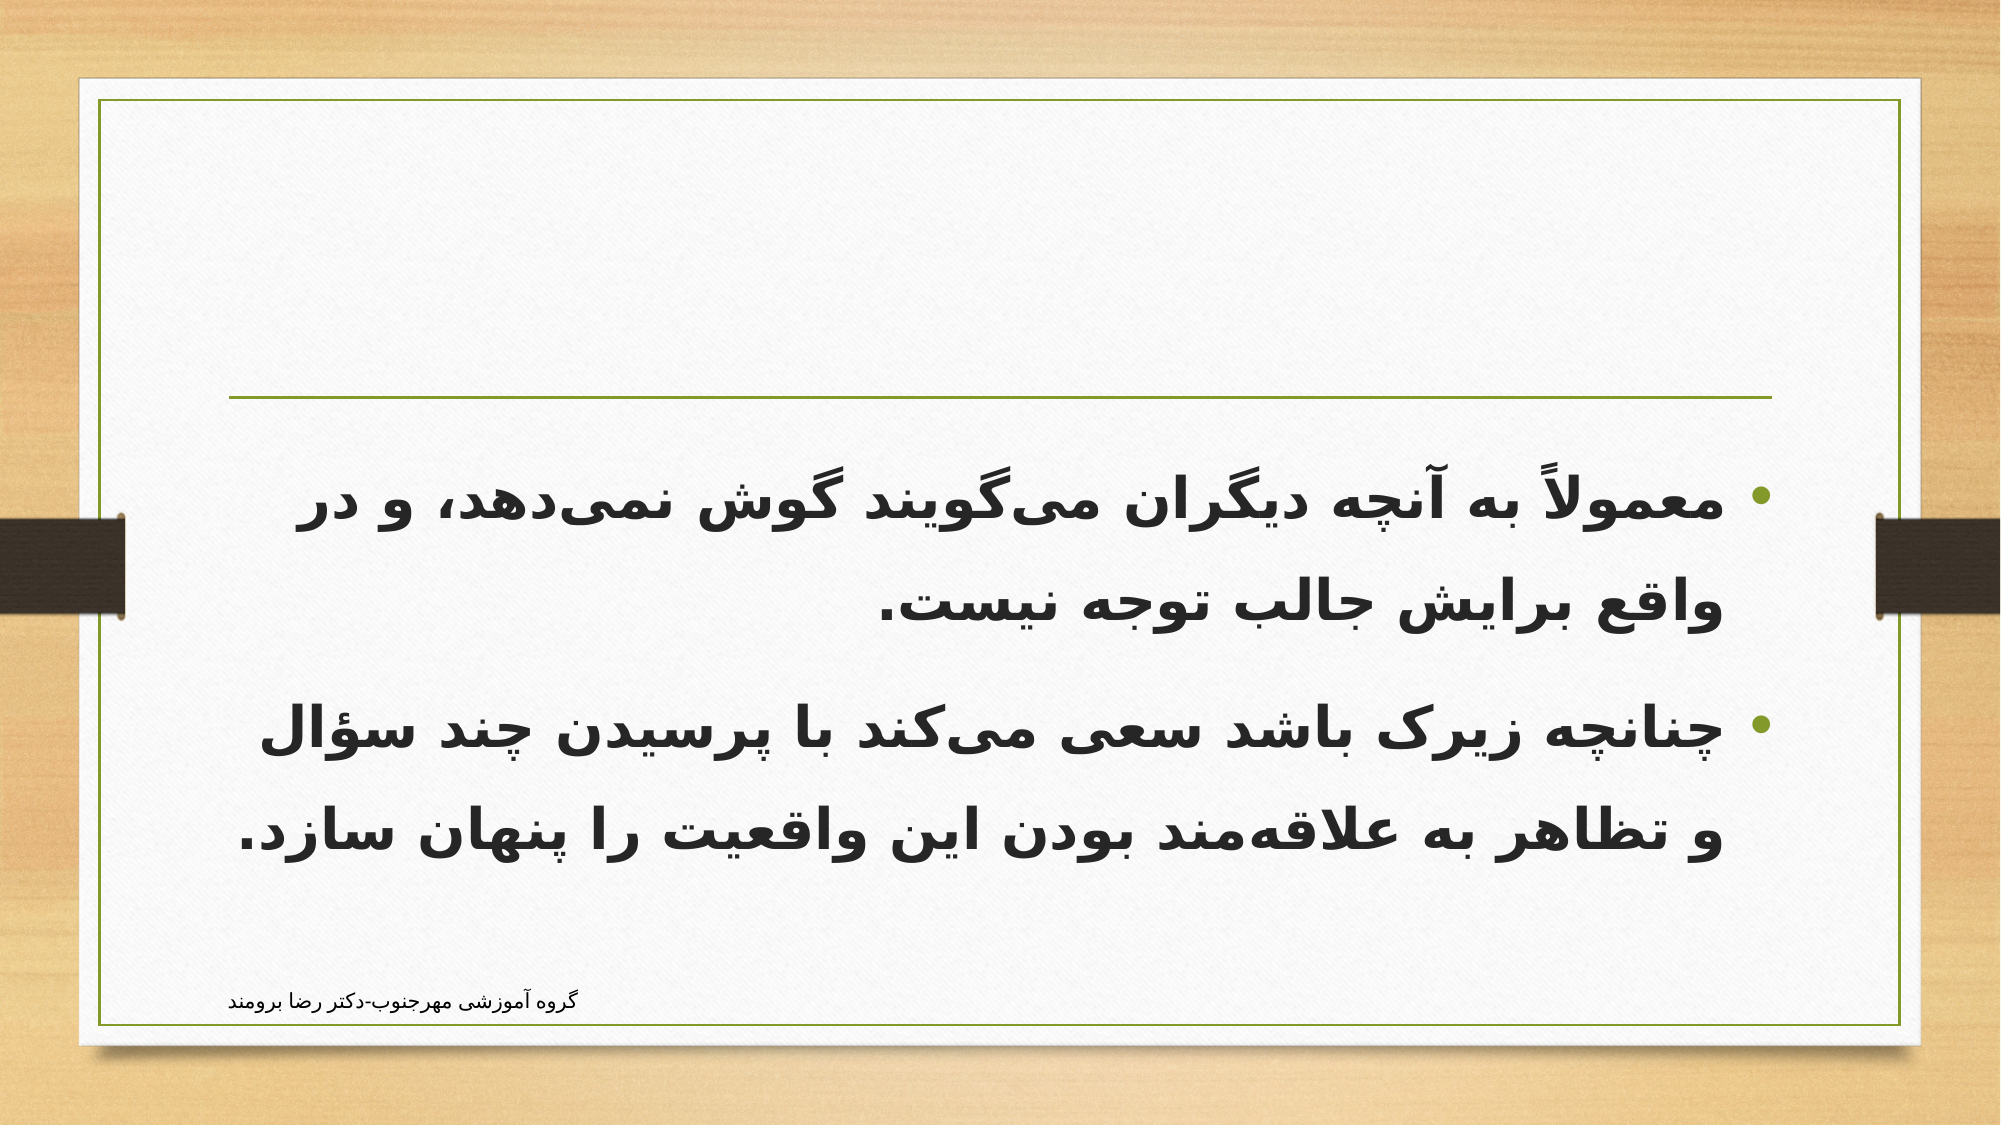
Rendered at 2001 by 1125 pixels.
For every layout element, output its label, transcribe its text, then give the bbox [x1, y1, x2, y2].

picture [0, 0, 2001, 1125]
list معمولاً به آنچه دیگران می‌گویند گوش نمی‌دهد، و در واقع برایش جالب توجه نیست. چنانچه زیرک باشد سعی می‌کند با پرسیدن چند سؤال و تظاهر به علاقه‌مند بودن این واقعیت را پنهان سازد. [212, 419, 1788, 964]
footer گروه آموزشی مهرجنوب-دکتر رضا برومند [212, 979, 1411, 1025]
